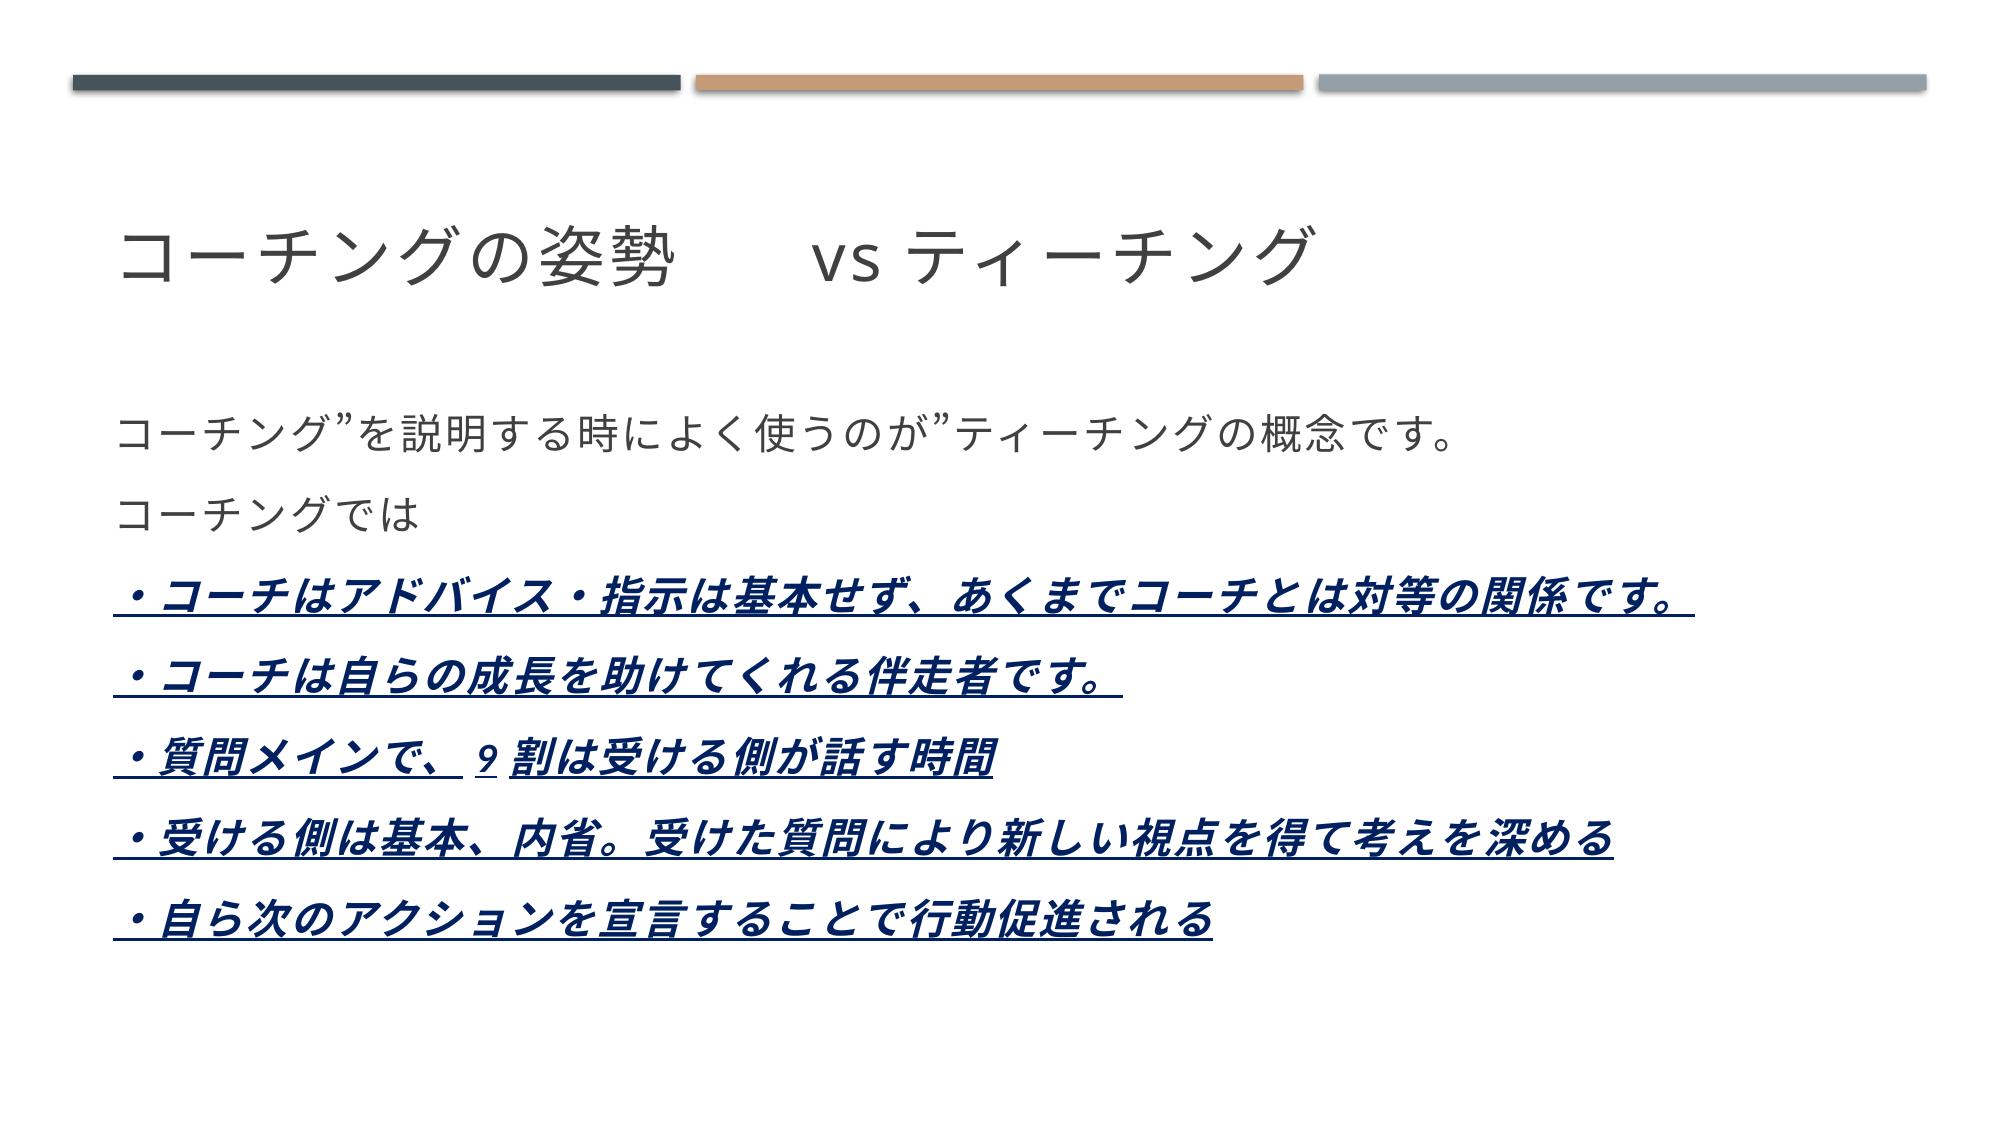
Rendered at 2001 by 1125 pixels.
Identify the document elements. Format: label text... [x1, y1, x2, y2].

list コーチング”を説明する時によく使うのが”ティーチングの概念です。 コーチングでは ・コーチはアドバイス・指示は基本せず、あくまでコーチとは対等の関係です。 ・コーチは自らの成長を助けてくれる伴走者です。 ・質問メインで、9割は受ける側が話す時間 ・受ける側は基本、内省。受けた質問により新しい視点を得て考えを深める ・自ら次のアクションを宣言することで行動促進される [95, 379, 1905, 976]
title コーチングの姿勢 vsティーチング [95, 115, 1905, 311]
